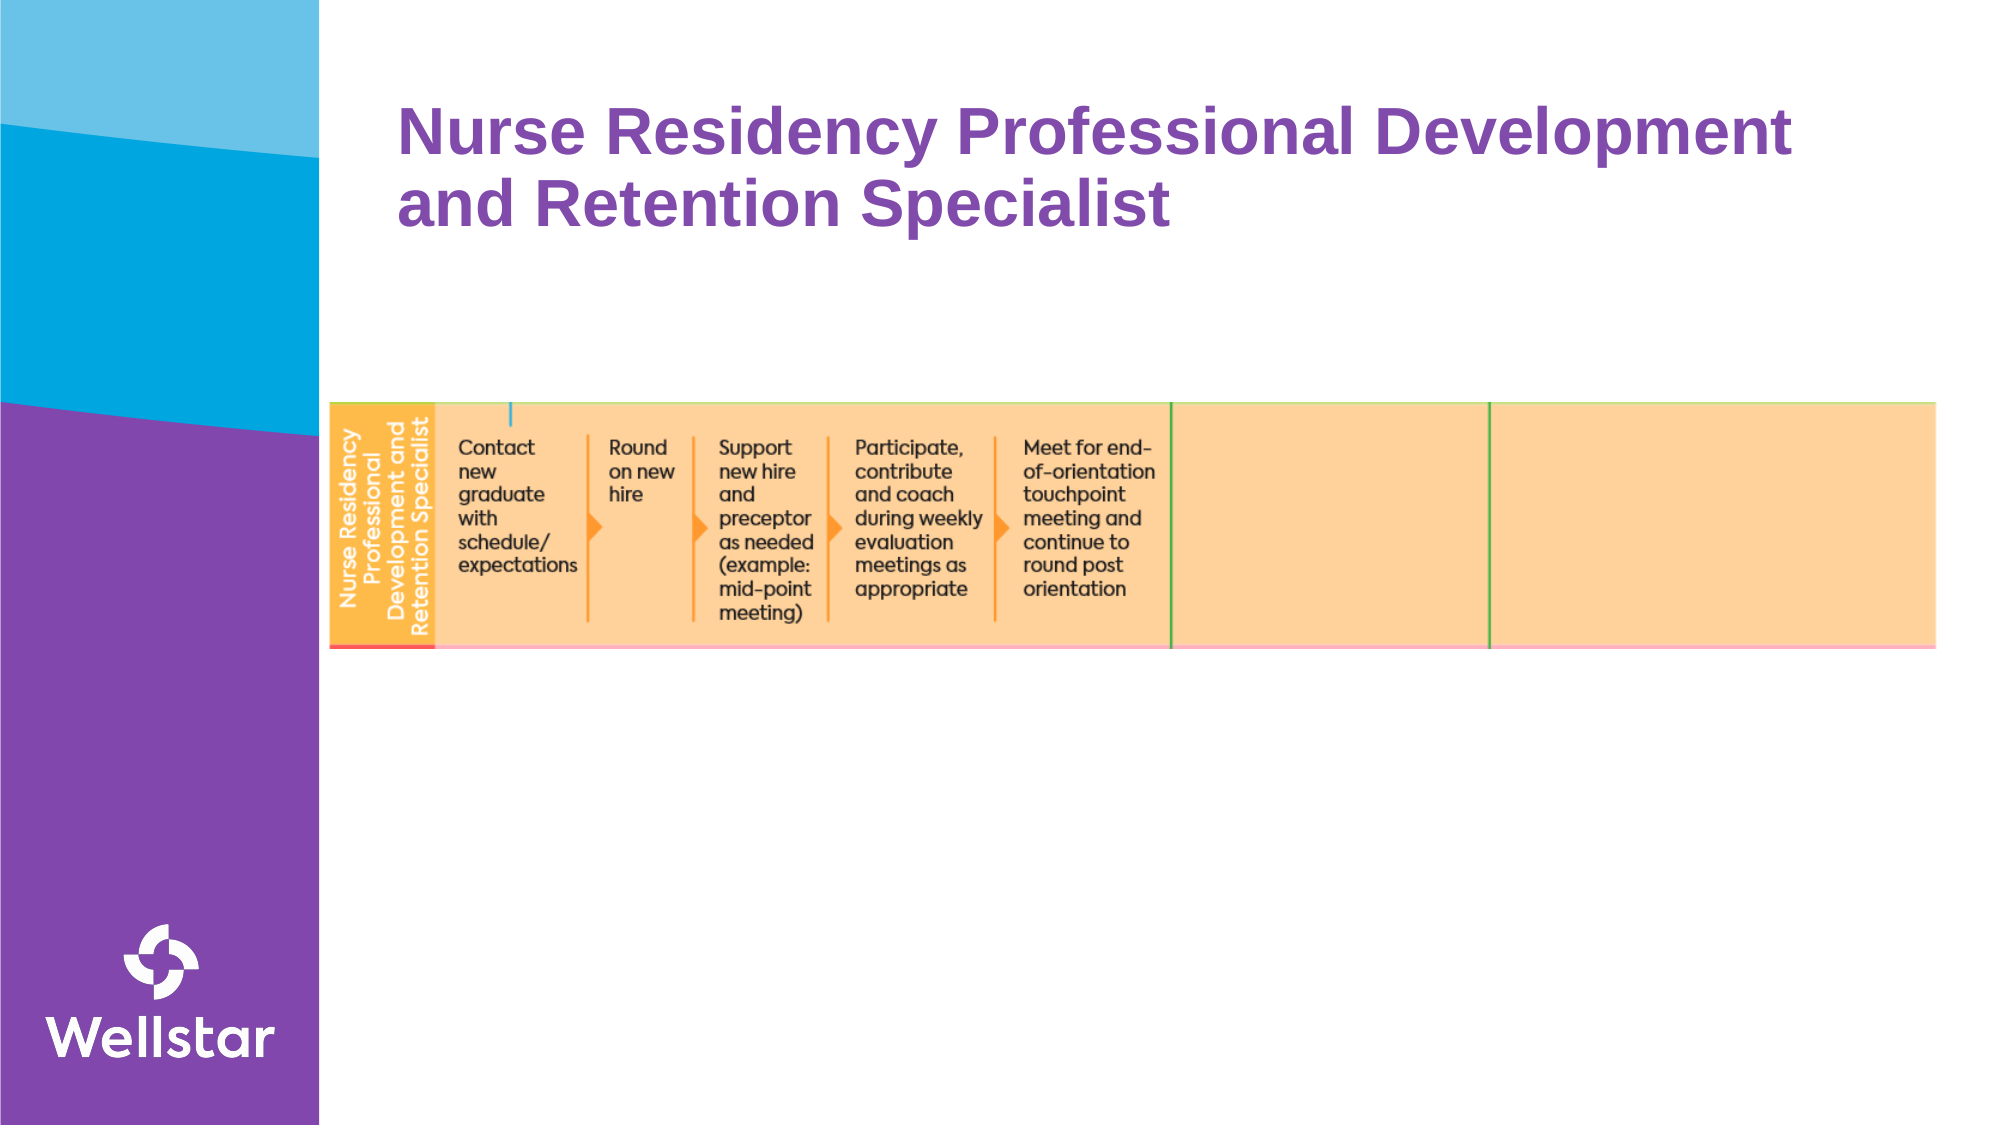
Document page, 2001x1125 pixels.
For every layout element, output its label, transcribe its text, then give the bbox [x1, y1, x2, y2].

picture [0, 403, 320, 1125]
picture [329, 402, 1938, 650]
picture [0, 0, 320, 157]
title Nurse Residency Professional Development and Retention Specialist [382, 59, 1863, 278]
